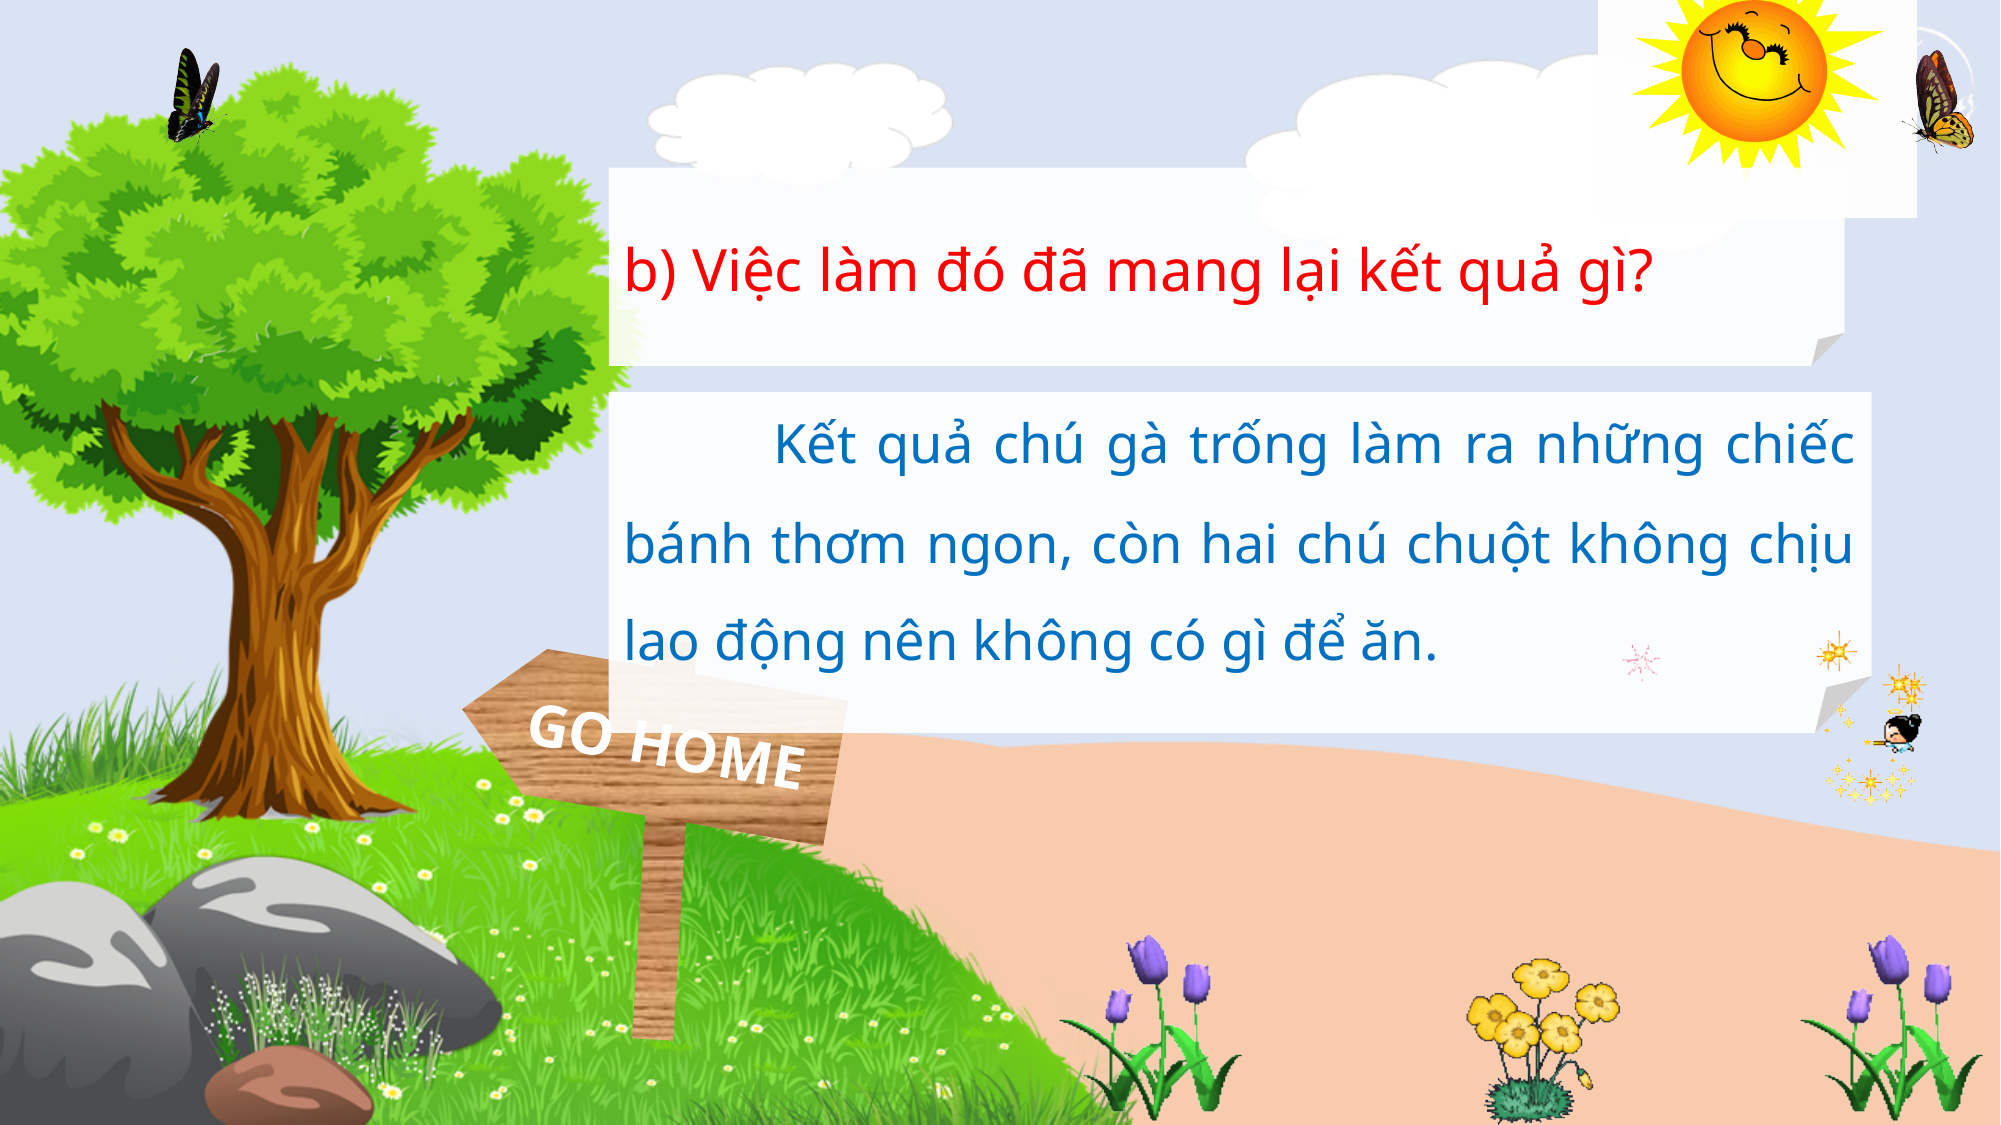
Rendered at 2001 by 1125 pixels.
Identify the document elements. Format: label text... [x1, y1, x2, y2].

text_box b) Việc làm đó đã mang lại kết quả gì? [607, 166, 1848, 367]
picture [0, 0, 2001, 1125]
text_box GO HOME [460, 647, 844, 848]
text_box [631, 817, 687, 1042]
text_box Kết quả chú gà trống làm ra những chiếc bánh thơm ngon, còn hai chú chuột không chịu lao động nên không có gì để ăn. [607, 391, 1873, 734]
